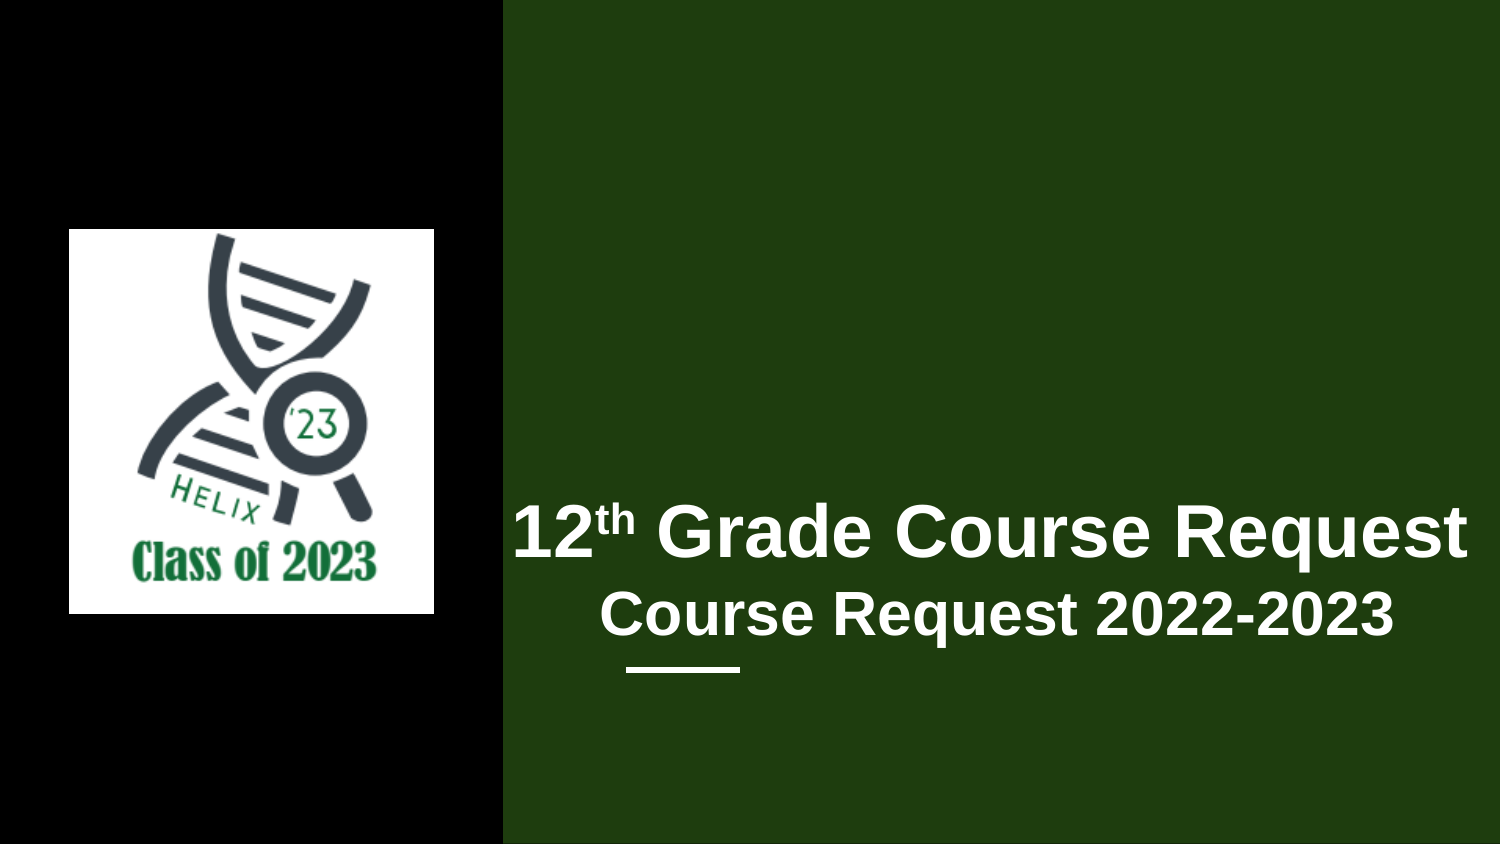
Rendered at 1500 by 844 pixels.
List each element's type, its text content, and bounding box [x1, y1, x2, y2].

picture [40, 205, 451, 639]
title 12th Grade Course Request Course Request 2022-2023 [503, 463, 1500, 663]
text_box [1, 0, 503, 844]
